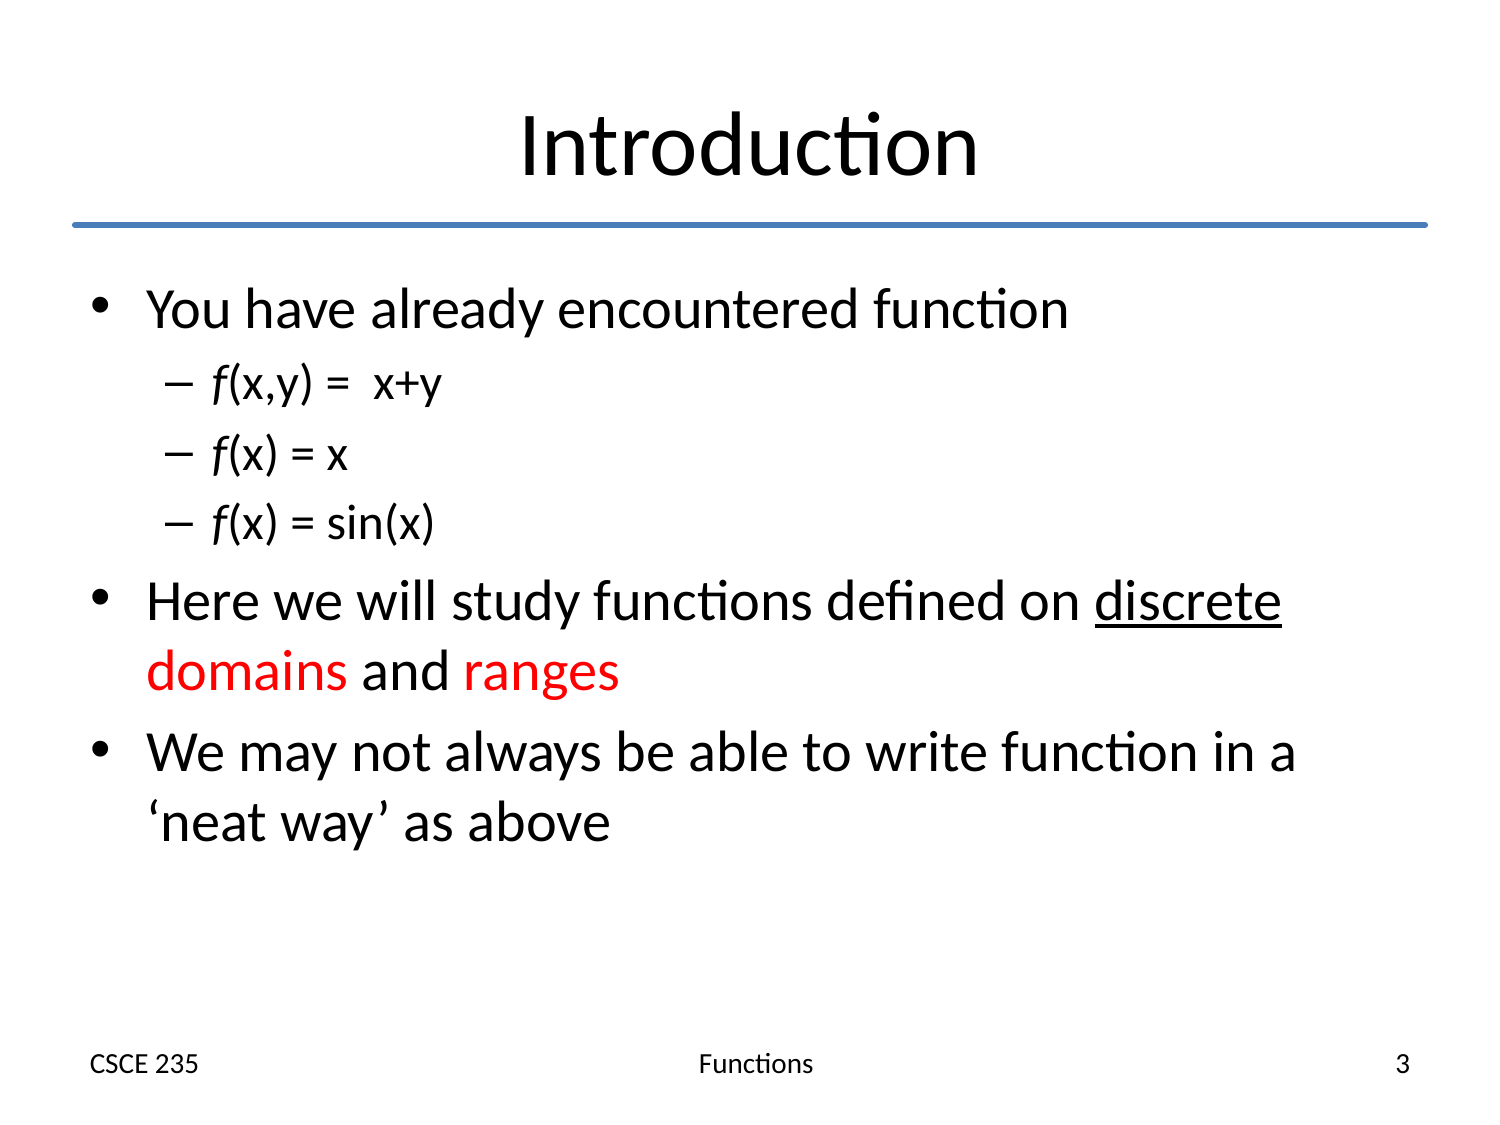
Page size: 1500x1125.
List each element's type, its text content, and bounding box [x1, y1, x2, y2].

list You have already encountered function f(x,y) = x+y f(x) = x f(x) = sin(x) Here we will study functions defined on discrete domains and ranges We may not always be able to write function in a ‘neat way’ as above [75, 262, 1425, 1005]
title Introduction [75, 45, 1425, 233]
